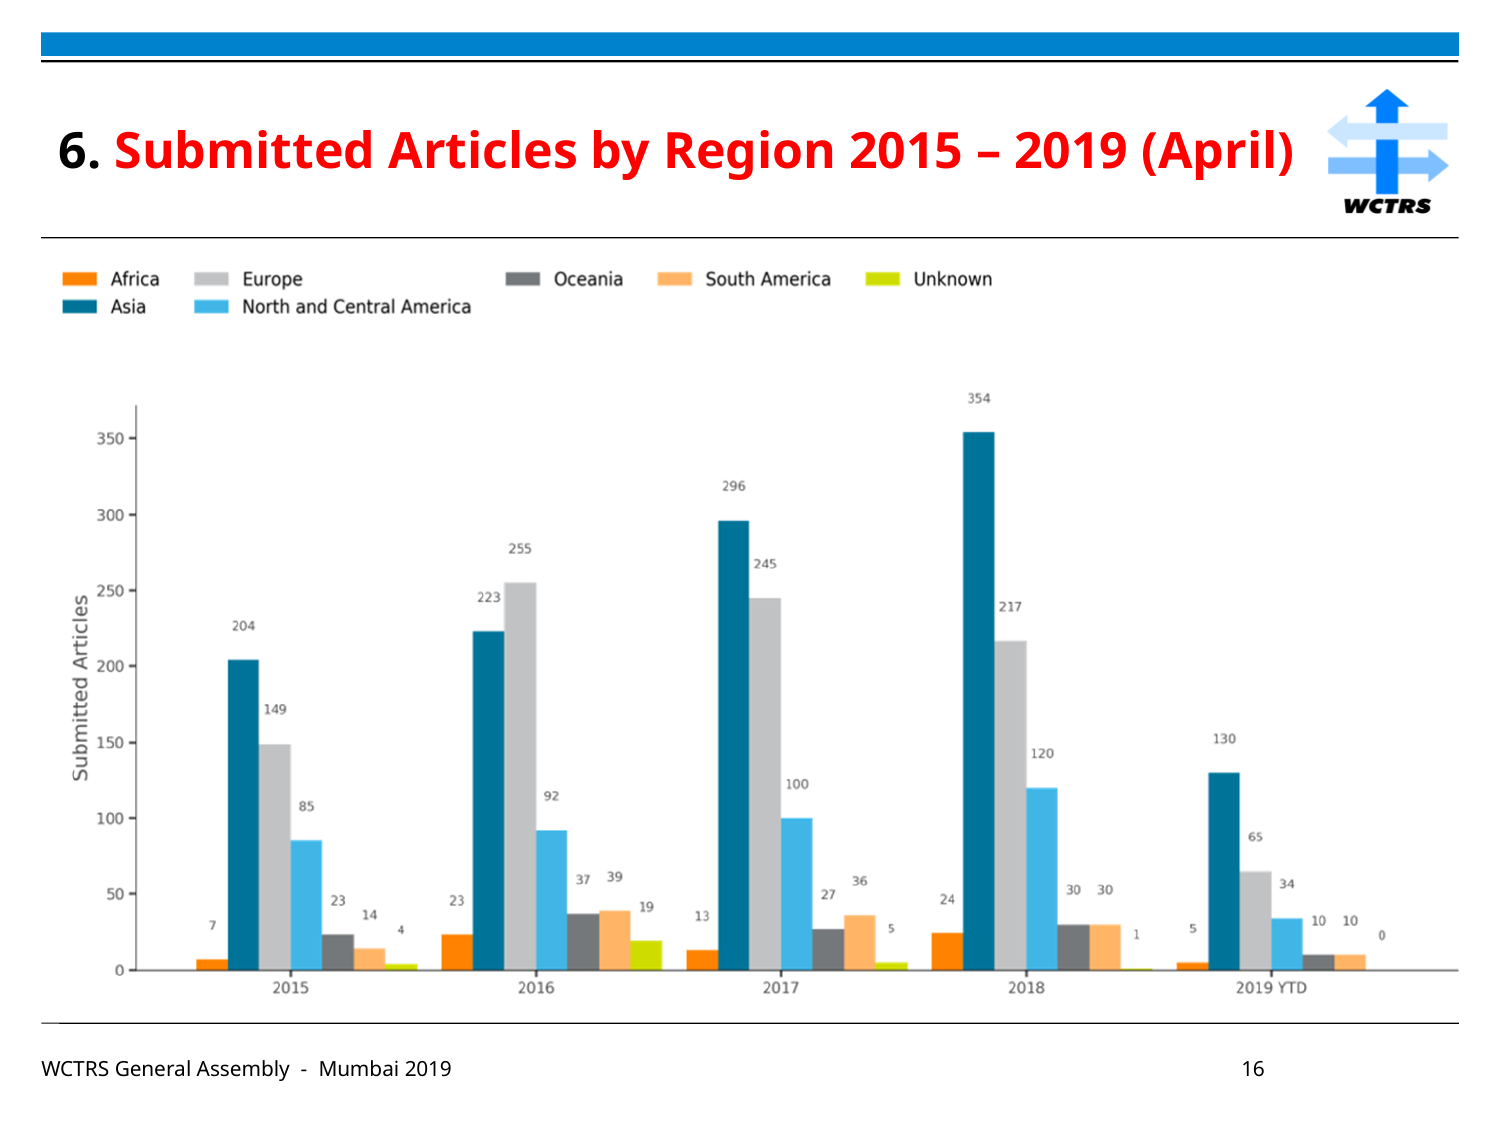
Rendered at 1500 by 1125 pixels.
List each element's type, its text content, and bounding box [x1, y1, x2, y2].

picture [1327, 89, 1449, 218]
picture [44, 245, 1010, 337]
picture [33, 386, 1463, 1021]
footer WCTRS General Assembly - Mumbai 2019 16 [40, 1055, 1459, 1095]
title 6. Submitted Articles by Region 2015 – 2019 (April) [58, 79, 1318, 218]
